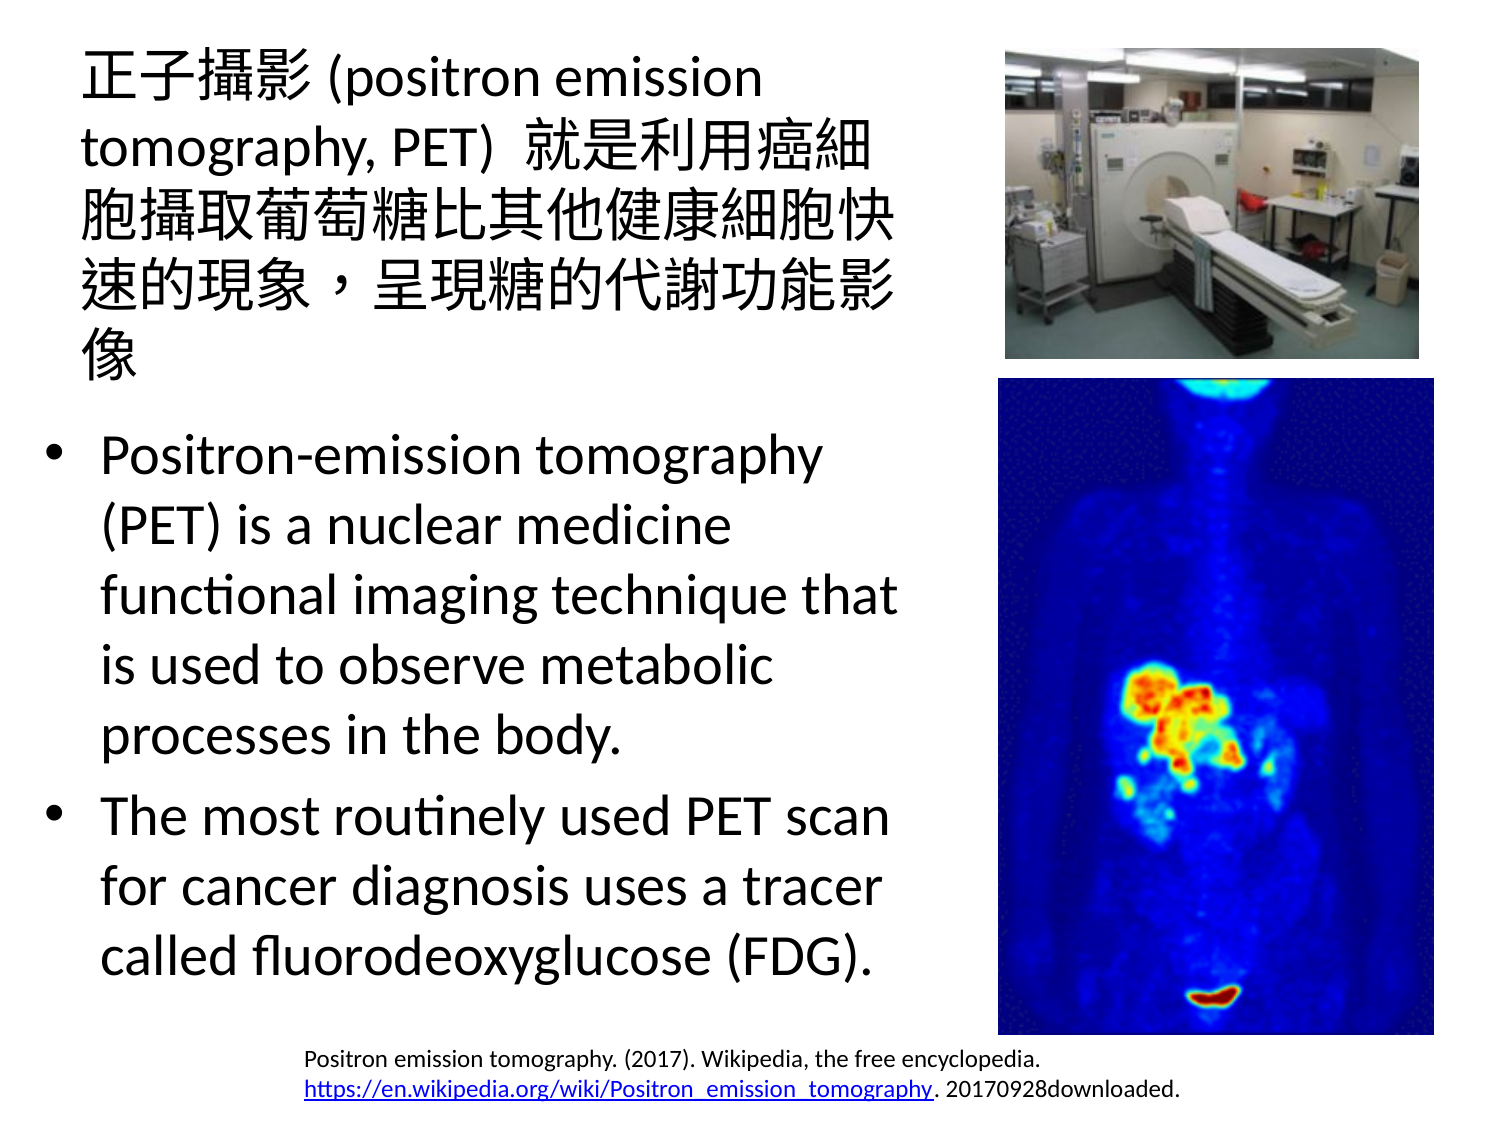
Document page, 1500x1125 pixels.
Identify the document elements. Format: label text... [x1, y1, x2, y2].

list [997, 378, 1434, 1036]
text_box Positron emission tomography. (2017). Wikipedia, the free encyclopedia. https://en.wikipedia.org/wiki/Positron_emission_tomography. 20170928downloaded. [289, 1034, 1247, 1110]
picture [1004, 47, 1419, 359]
list Positron-emission tomography (PET) is a nuclear medicine functional imaging technique that is used to observe metabolic processes in the body. The most routinely used PET scan for cancer diagnosis uses a tracer called fluorodeoxyglucose (FDG). [29, 408, 928, 1000]
title 正子攝影(positron emission tomography, PET) 就是利用癌細胞攝取葡萄糖比其他健康細胞快速的現象，呈現糖的代謝功能影像 [64, 48, 939, 379]
